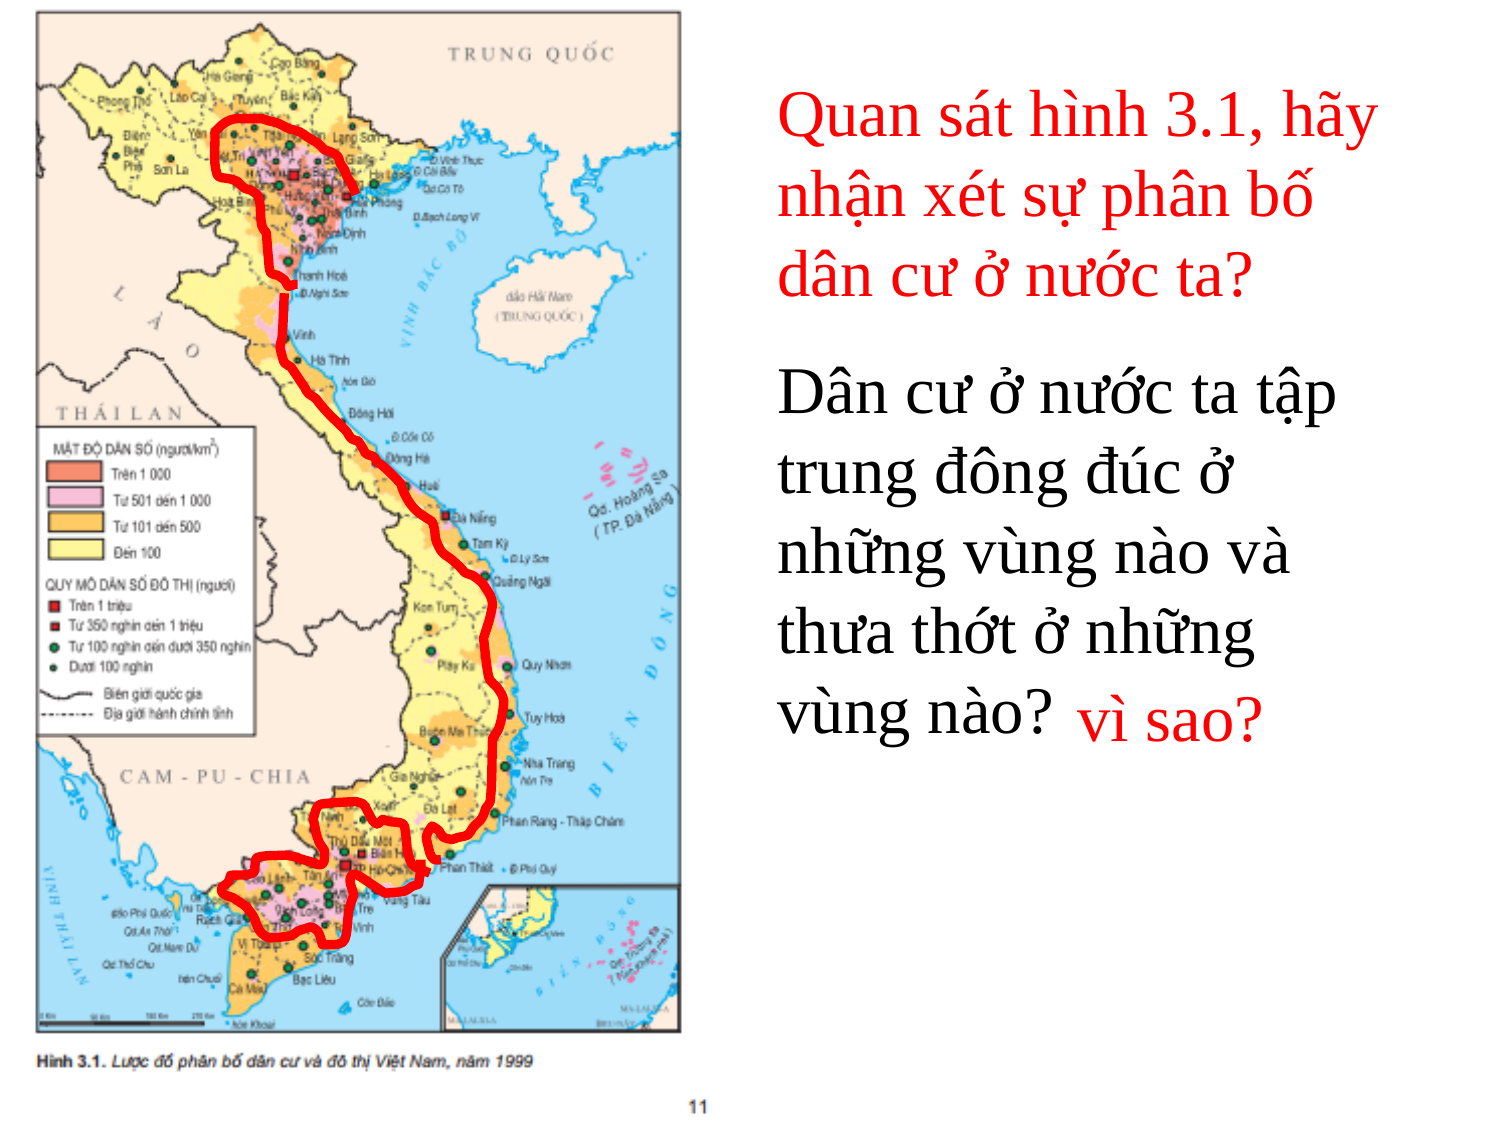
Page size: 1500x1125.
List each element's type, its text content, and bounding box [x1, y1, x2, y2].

text_box Quan sát hình 3.1, hãy nhận xét sự phân bố dân cư ở nước ta? [762, 62, 1438, 318]
picture [0, 0, 720, 1123]
text_box Dân cư ở nước ta tập trung đông đúc ở những vùng nào và thưa thớt ở những vùng nào? [762, 339, 1413, 755]
text_box vì sao? [1062, 667, 1378, 763]
